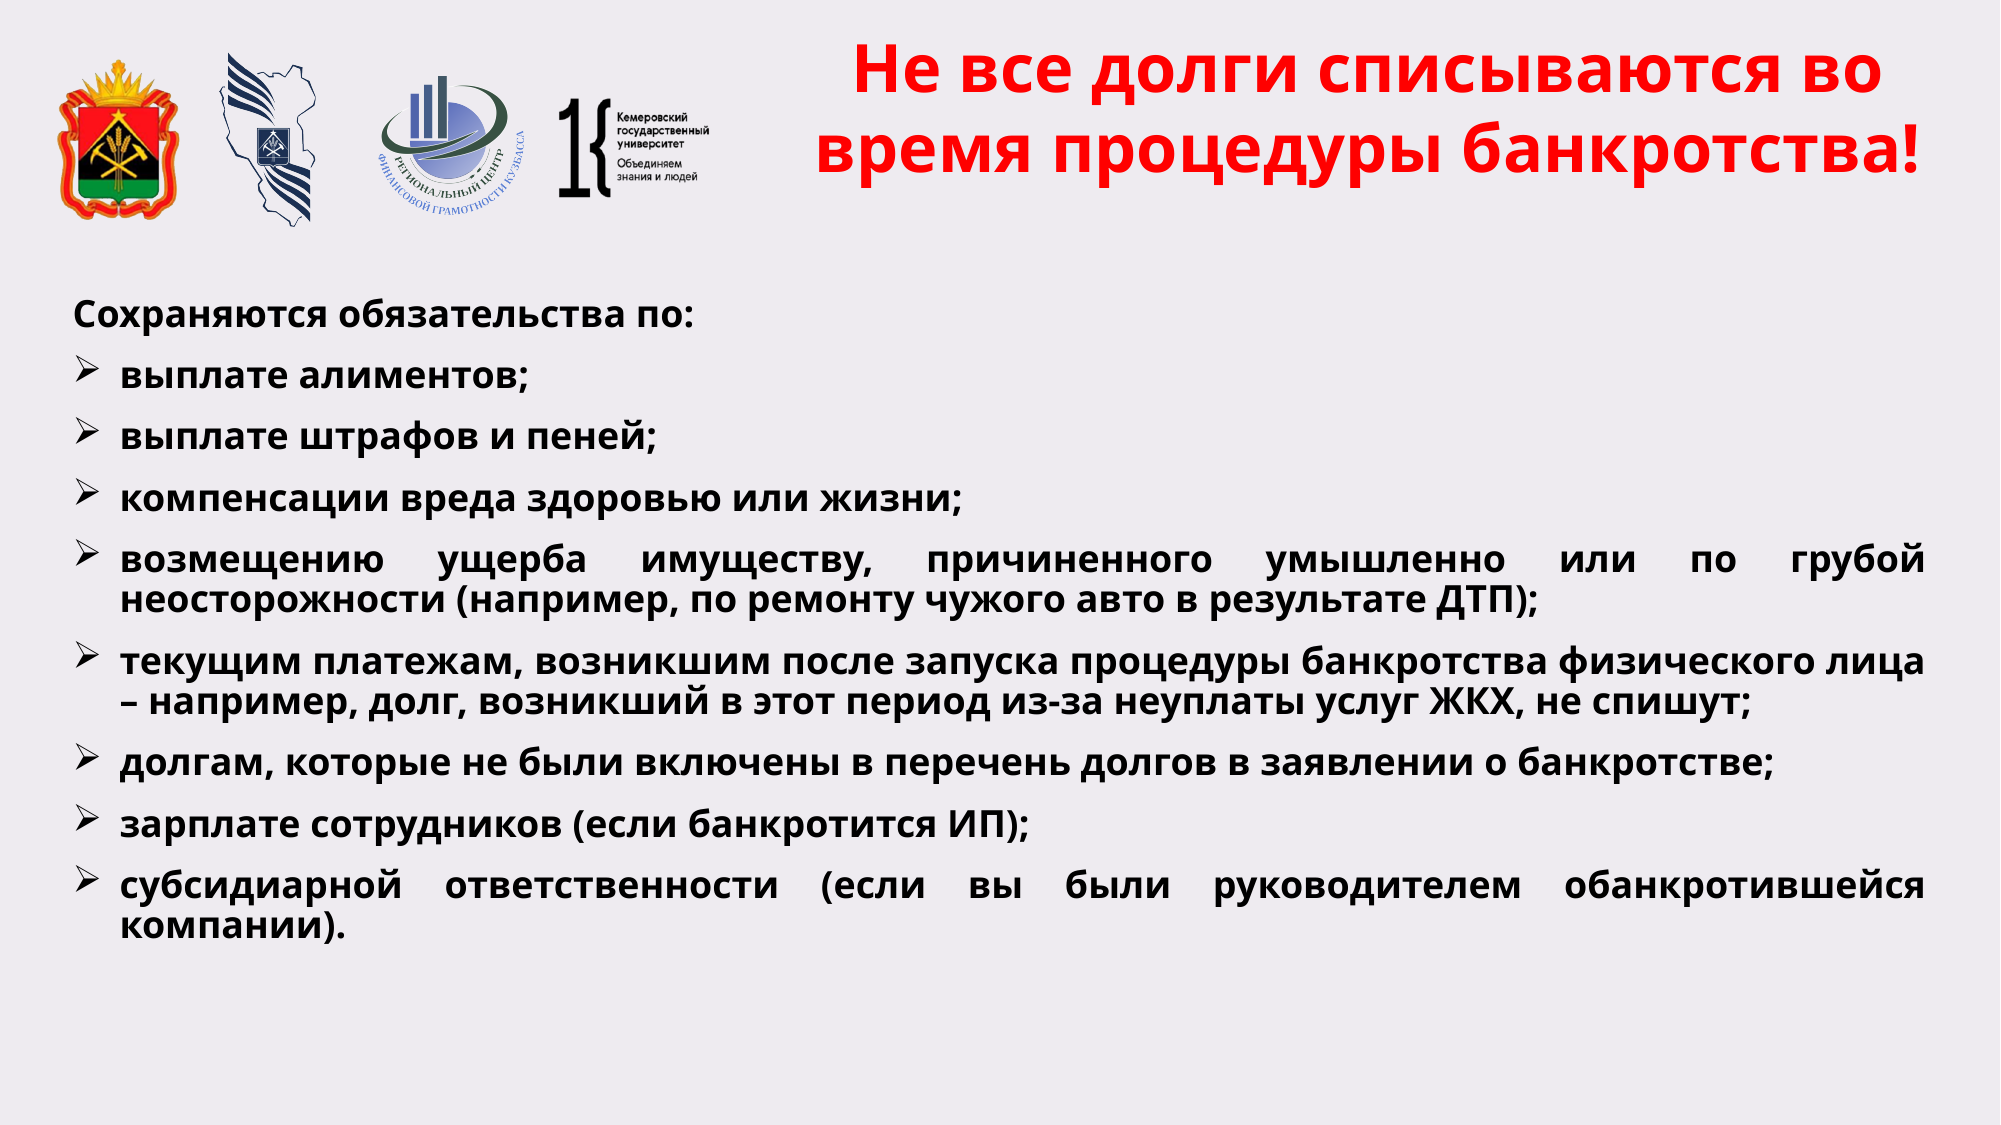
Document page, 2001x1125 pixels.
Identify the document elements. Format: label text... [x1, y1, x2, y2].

text_box Сохраняются обязательства по: выплате алиментов; выплате штрафов и пеней; компенсации вреда здоровью или жизни; возмещению ущерба имуществу, причиненного умышленно или по грубой неосторожности (например, по ремонту чужого авто в результате ДТП); текущим платежам, возникшим после запуска процедуры банкротства физического лица – например, долг, возникший в этот период из-за неуплаты услуг ЖКХ, не спишут; долгам, которые не были включены в перечень долгов в заявлении о банкротстве; зарплате сотрудников (если банкротится ИП); субсидиарной ответственности (если вы были руководителем обанкротившейся компании). [57, 287, 1943, 1072]
picture [378, 76, 524, 215]
picture [57, 59, 180, 220]
text_box Не все долги списываются во время процедуры банкротства! [773, 18, 1963, 194]
picture [541, 80, 729, 215]
picture [219, 52, 316, 227]
